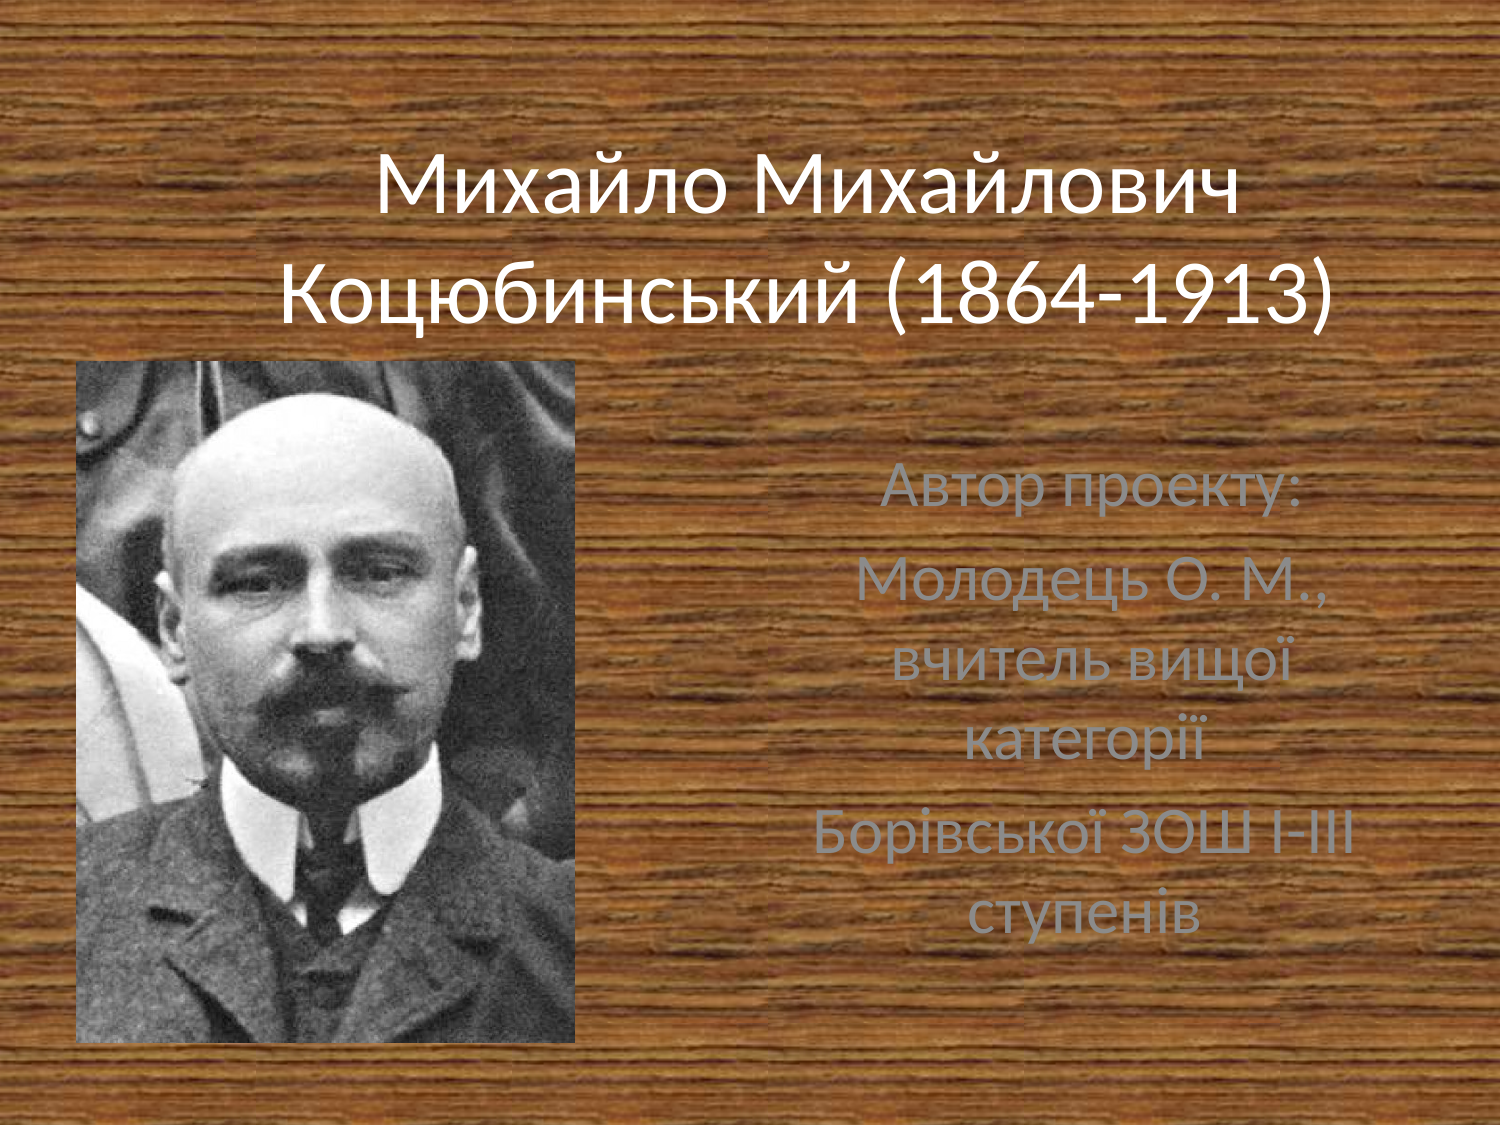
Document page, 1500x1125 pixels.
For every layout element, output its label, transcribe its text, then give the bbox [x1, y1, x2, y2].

picture [0, 0, 1500, 1125]
subtitle Автор проекту: Молодець О. М., вчитель вищої категорії Борівської ЗОШ І-ІІІ ступенів [773, 432, 1412, 1035]
title Михайло Михайлович Коцюбинський (1864-1913) [218, 42, 1399, 421]
